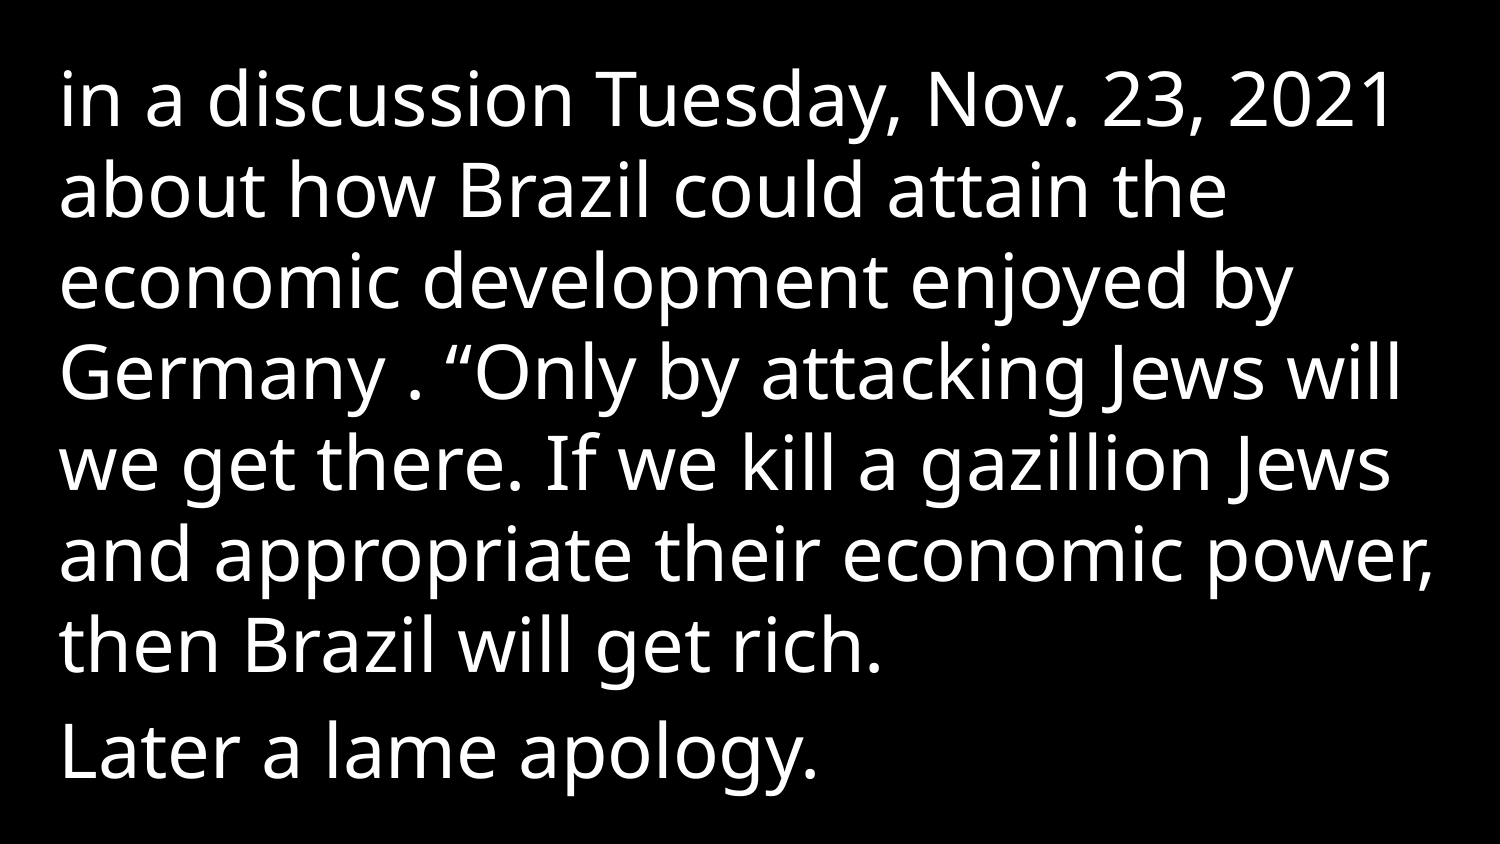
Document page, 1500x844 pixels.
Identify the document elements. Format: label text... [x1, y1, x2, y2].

list in a discussion Tuesday, Nov. 23, 2021 about how Brazil could attain the economic development enjoyed by Germany . “Only by attacking Jews will we get there. If we kill a gazillion Jews and appropriate their economic power, then Brazil will get rich. Later a lame apology. [50, 46, 1450, 810]
